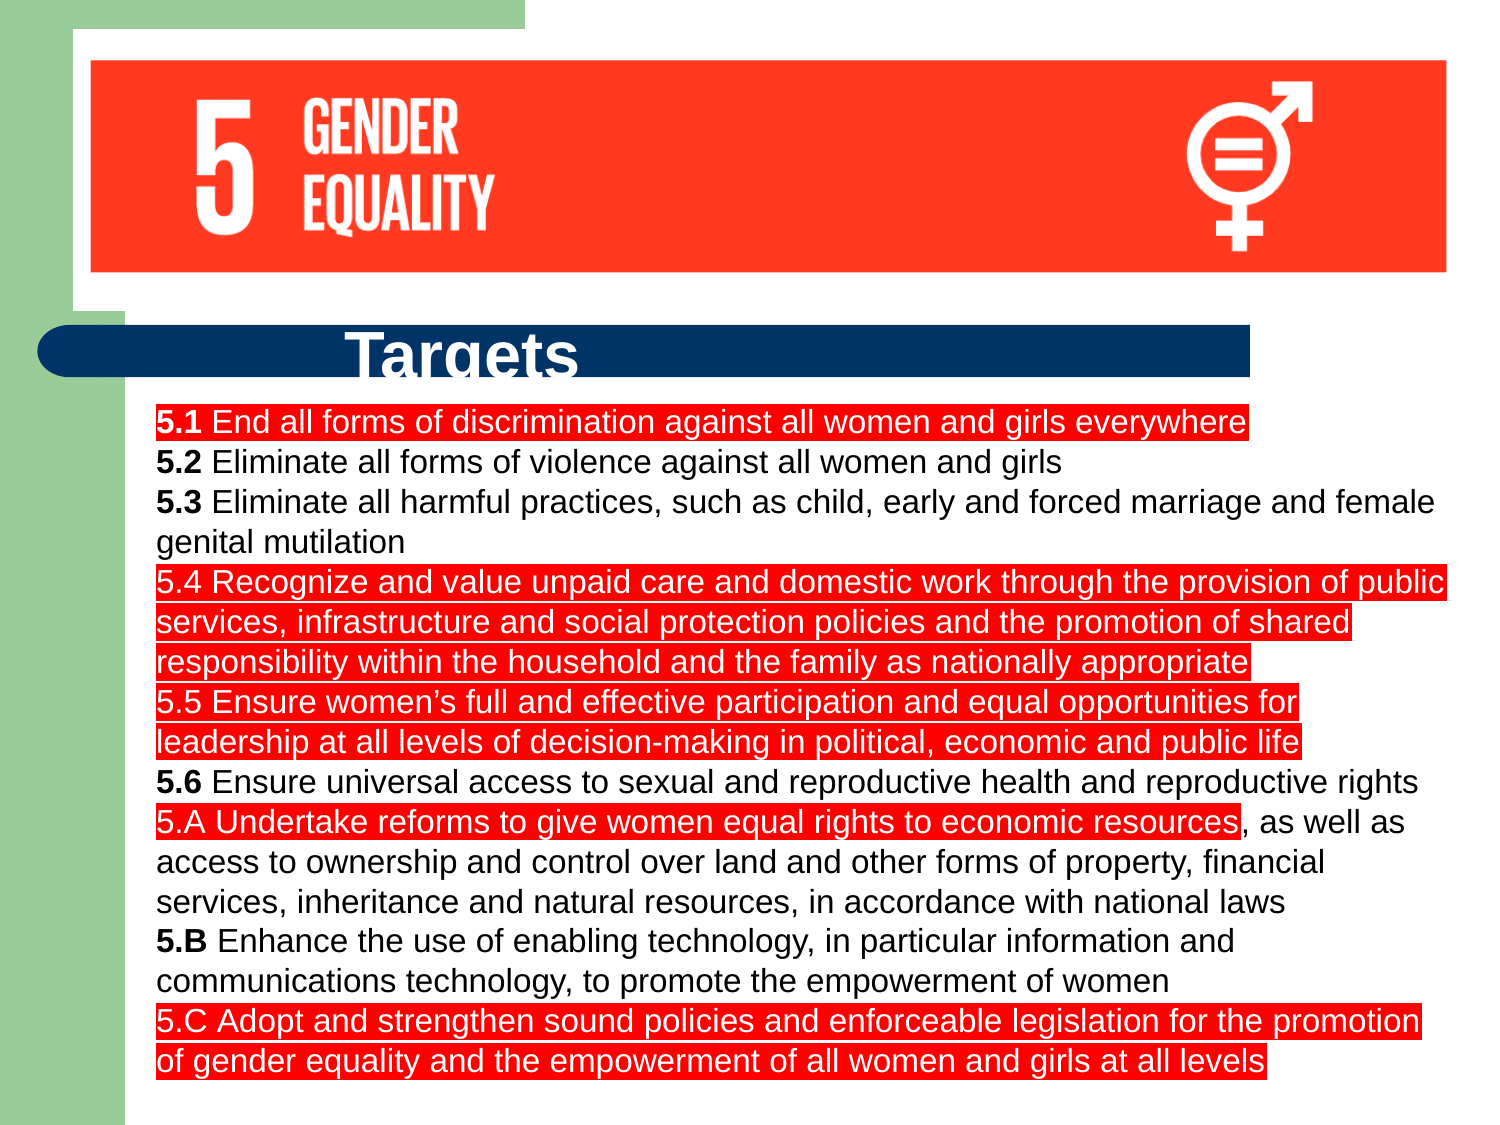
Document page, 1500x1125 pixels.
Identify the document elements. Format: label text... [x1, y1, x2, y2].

picture [73, 29, 1484, 312]
text_box 5.1 End all forms of discrimination against all women and girls everywhere 5.2 Eliminate all forms of violence against all women and girls 5.3 Eliminate all harmful practices, such as child, early and forced marriage and female genital mutilation 5.4 Recognize and value unpaid care and domestic work through the provision of public services, infrastructure and social protection policies and the promotion of shared responsibility within the household and the family as nationally appropriate 5.5 Ensure women’s full and effective participation and equal opportunities for leadership at all levels of decision-making in political, economic and public life 5.6 Ensure universal access to sexual and reproductive health and reproductive rights 5.A Undertake reforms to give women equal rights to economic resources, as well as access to ownership and control over land and other forms of property, financial services, inheritance and natural resources, in accordance with national laws 5.B Enhance the use of enabling technology, in particular information and communications technology, to promote the empowerment of women 5.C Adopt and strengthen sound policies and enforceable legislation for the promotion of gender equality and the empowerment of all women and girls at all levels [141, 393, 1465, 1087]
text_box Targets [330, 321, 626, 399]
